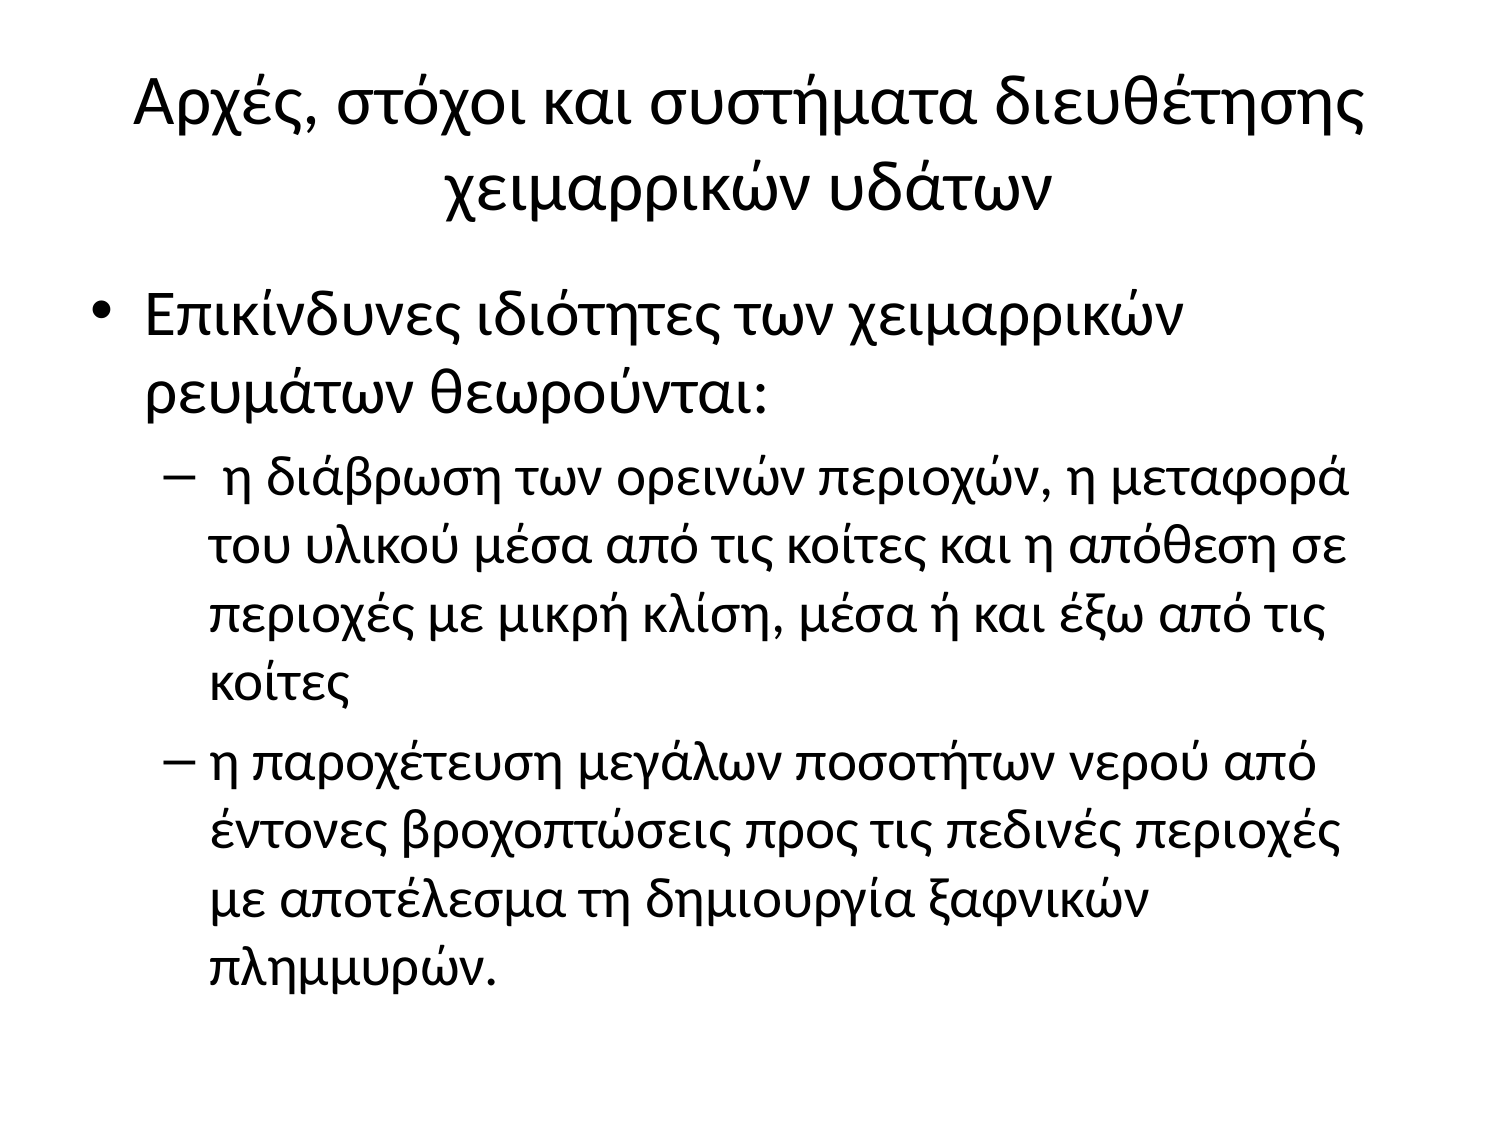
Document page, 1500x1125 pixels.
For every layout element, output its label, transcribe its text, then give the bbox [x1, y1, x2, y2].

title Αρχές, στόχοι και συστήματα διευθέτησης χειμαρρικών υδάτων [75, 45, 1425, 233]
list Επικίνδυνες ιδιότητες των χειμαρρικών ρευμάτων θεωρούνται: η διάβρωση των ορεινών περιοχών, η μεταφορά του υλικού μέσα από τις κοίτες και η απόθεση σε περιοχές με μικρή κλίση, μέσα ή και έξω από τις κοίτες η παροχέτευση μεγάλων ποσοτήτων νερού από έντονες βροχοπτώσεις προς τις πεδινές περιοχές με αποτέλεσμα τη δημιουργία ξαφνικών πλημμυρών. [75, 262, 1425, 1005]
